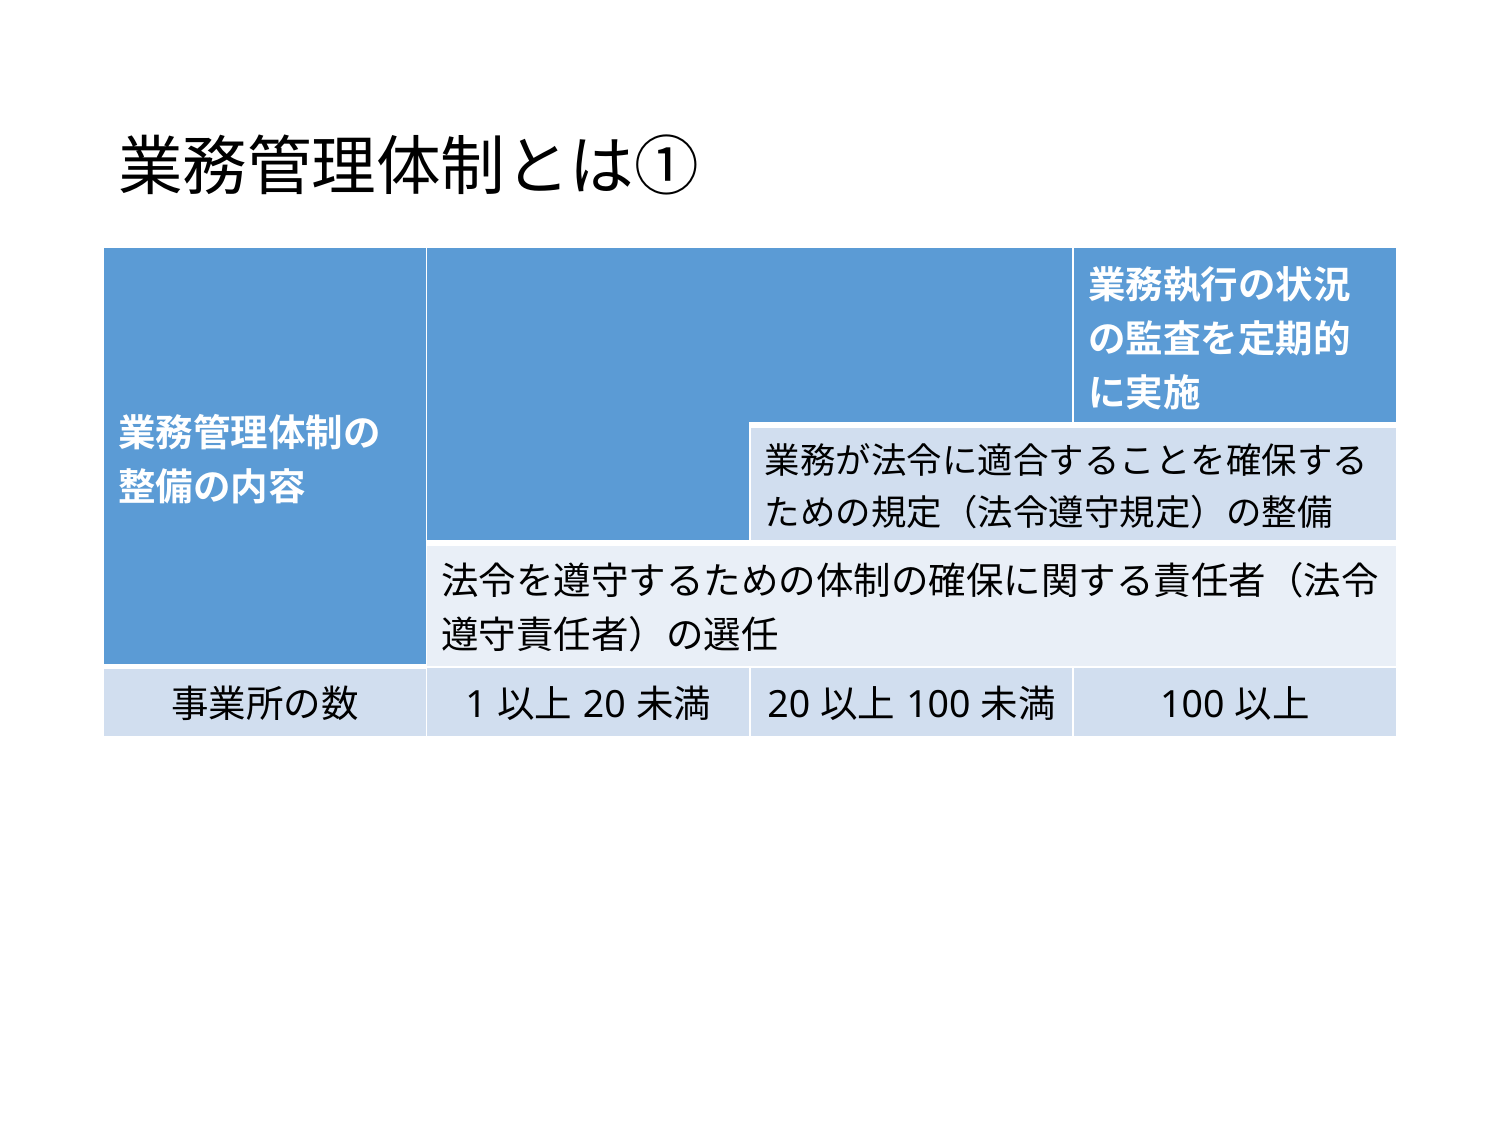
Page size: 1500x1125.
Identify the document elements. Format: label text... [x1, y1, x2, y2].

table_cell 1以上20未満 [427, 668, 749, 736]
table_header [427, 248, 750, 540]
table_cell 法令を遵守するための体制の確保に関する責任者（法令遵守責任者）の選任 [427, 546, 1396, 666]
table_header [750, 248, 1072, 422]
table_cell 業務が法令に適合することを確保するための規定（法令遵守規定）の整備 [751, 428, 1396, 540]
title 業務管理体制とは① [103, 59, 1397, 246]
table_header 業務管理体制の整備の内容 [104, 248, 426, 664]
table_header 業務執行の状況の監査を定期的に実施 [1074, 248, 1396, 422]
table_cell 事業所の数 [104, 669, 426, 736]
table_cell 20以上100未満 [751, 668, 1072, 736]
table_cell 100以上 [1074, 668, 1396, 736]
